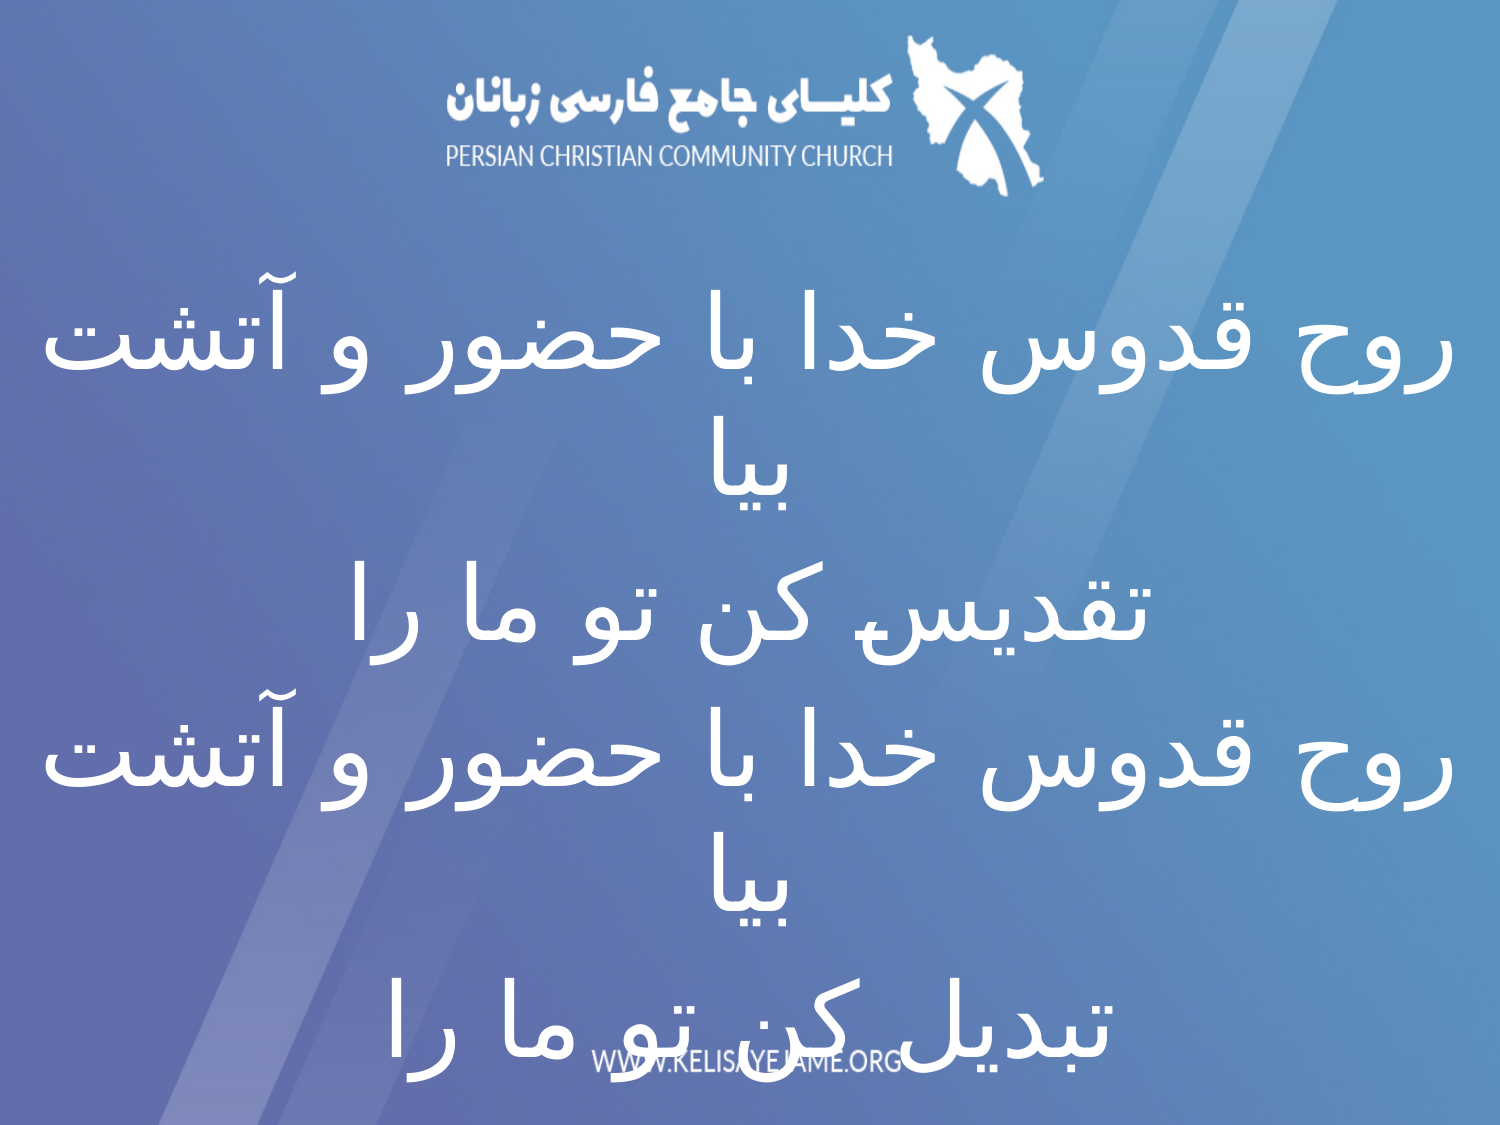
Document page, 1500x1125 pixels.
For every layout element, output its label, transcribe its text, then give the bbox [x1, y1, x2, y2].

subtitle روح قدوس خدا با حضور و آتشت بيا تقدیس کن تو ما را روح قدوس خدا با حضور و آتشت بيا تبدیل کن تو ما را [0, 0, 1500, 1125]
